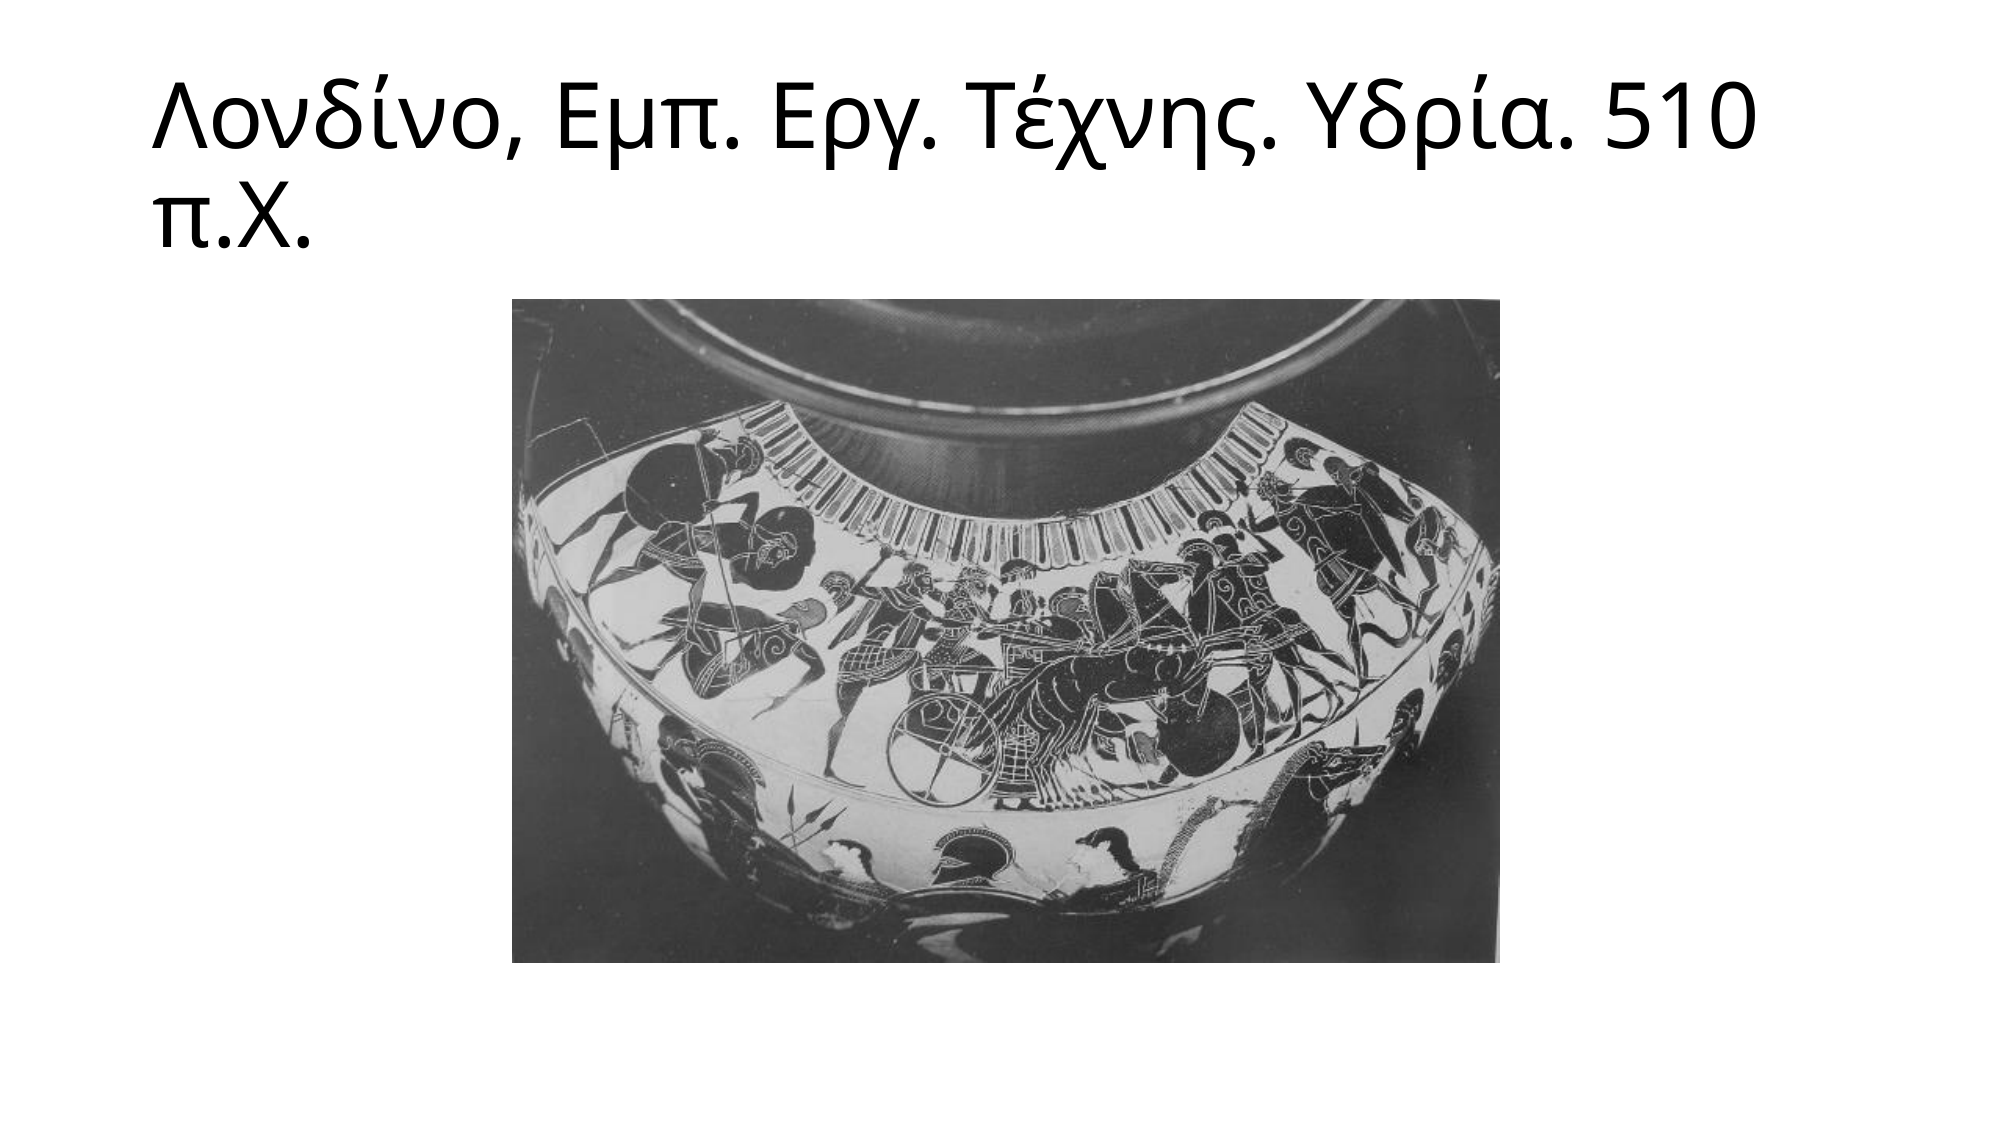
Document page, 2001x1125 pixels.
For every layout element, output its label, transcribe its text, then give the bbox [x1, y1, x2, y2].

title Λονδίνο, Εμπ. Εργ. Τέχνης. Υδρία. 510 π.Χ. [137, 59, 1863, 278]
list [512, 299, 1500, 963]
